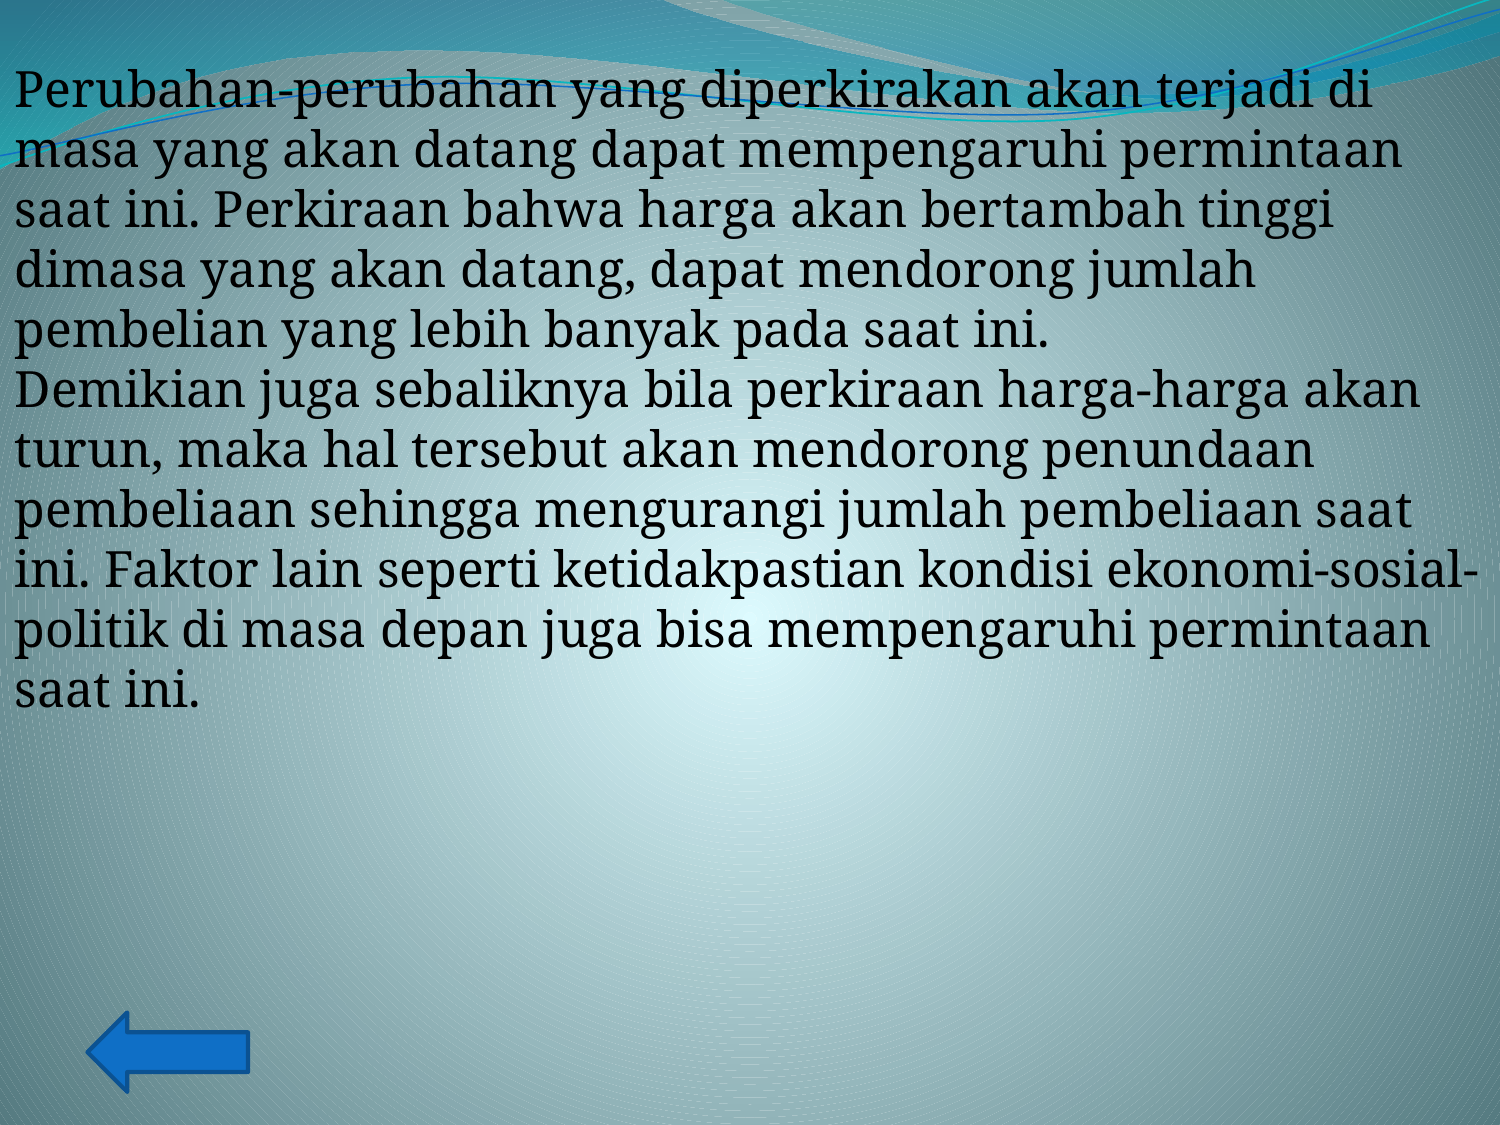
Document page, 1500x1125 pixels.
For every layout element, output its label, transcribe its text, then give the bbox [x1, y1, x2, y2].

text_box Perubahan-perubahan yang diperkirakan akan terjadi di masa yang akan datang dapat mempengaruhi permintaan saat ini. Perkiraan bahwa harga akan bertambah tinggi dimasa yang akan datang, dapat mendorong jumlah pembelian yang lebih banyak pada saat ini. Demikian juga sebaliknya bila perkiraan harga-harga akan turun, maka hal tersebut akan mendorong penundaan pembeliaan sehingga mengurangi jumlah pembeliaan saat ini. Faktor lain seperti ketidakpastian kondisi ekonomi-sosial-politik di masa depan juga bisa mempengaruhi permintaan saat ini. [0, 49, 1500, 725]
text_box [85, 1010, 251, 1094]
